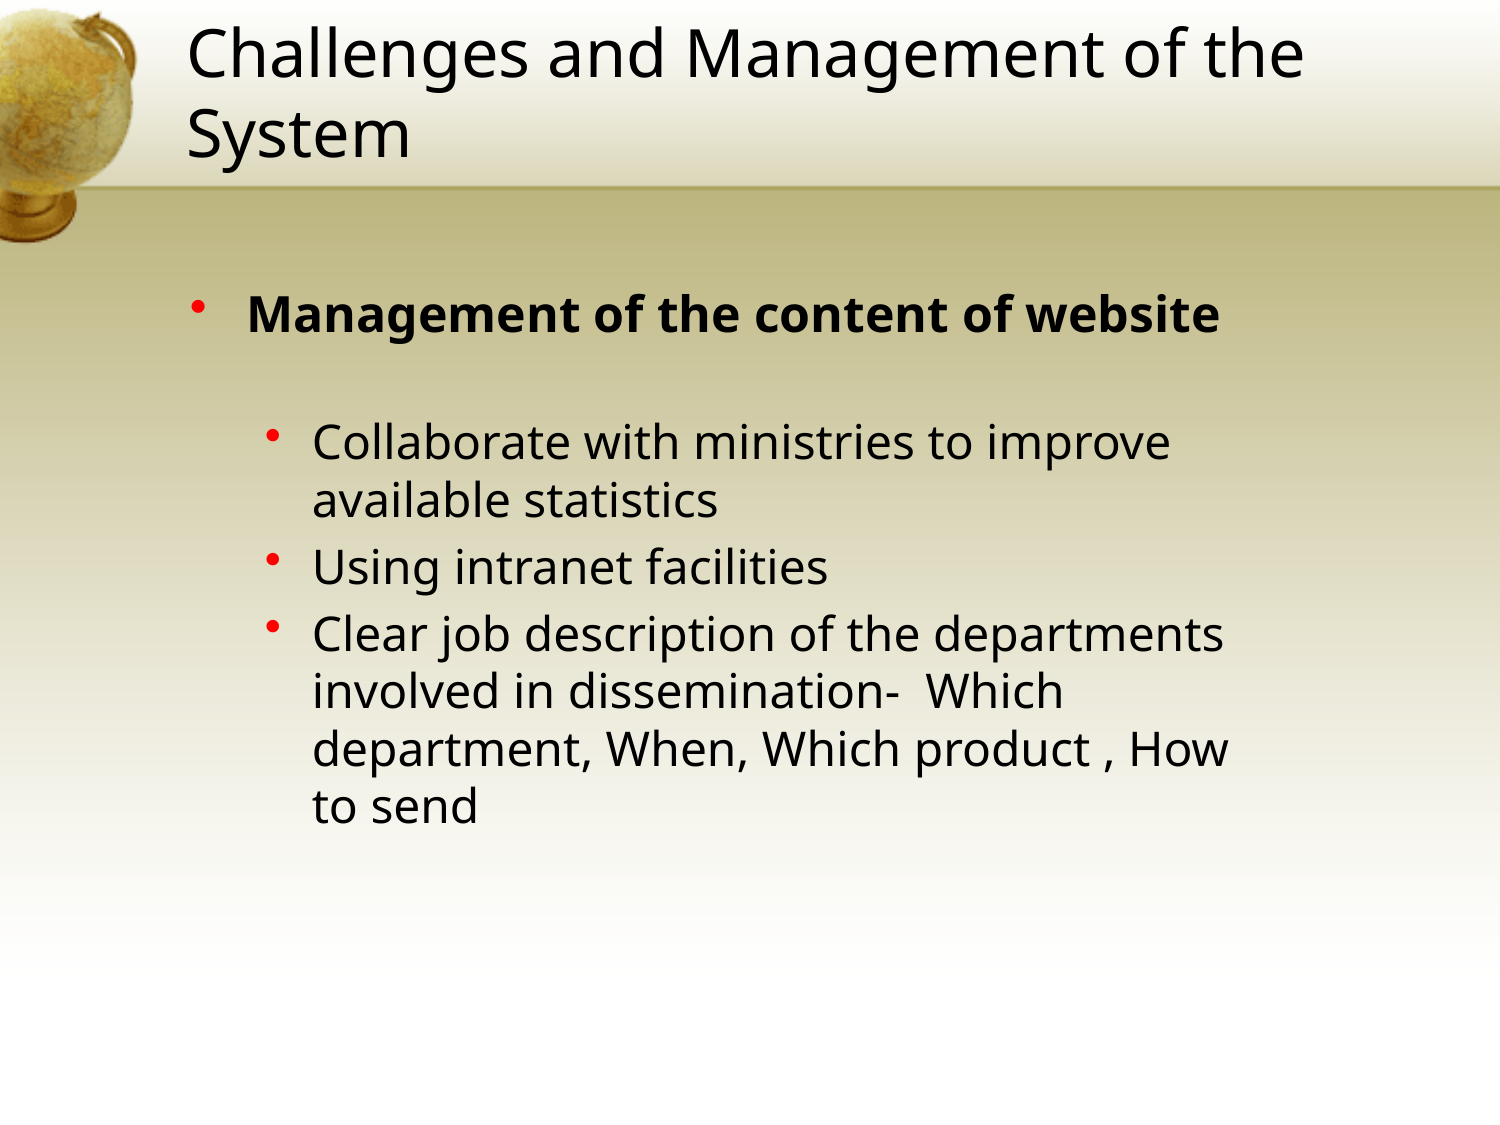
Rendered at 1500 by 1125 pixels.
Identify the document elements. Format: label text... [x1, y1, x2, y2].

picture [0, 0, 1500, 1125]
title Challenges and Management of the System [170, 36, 1436, 179]
list Management of the content of website Collaborate with ministries to improve available statistics Using intranet facilities Clear job description of the departments involved in dissemination- Which department, When, Which product , How to send [174, 274, 1305, 1079]
